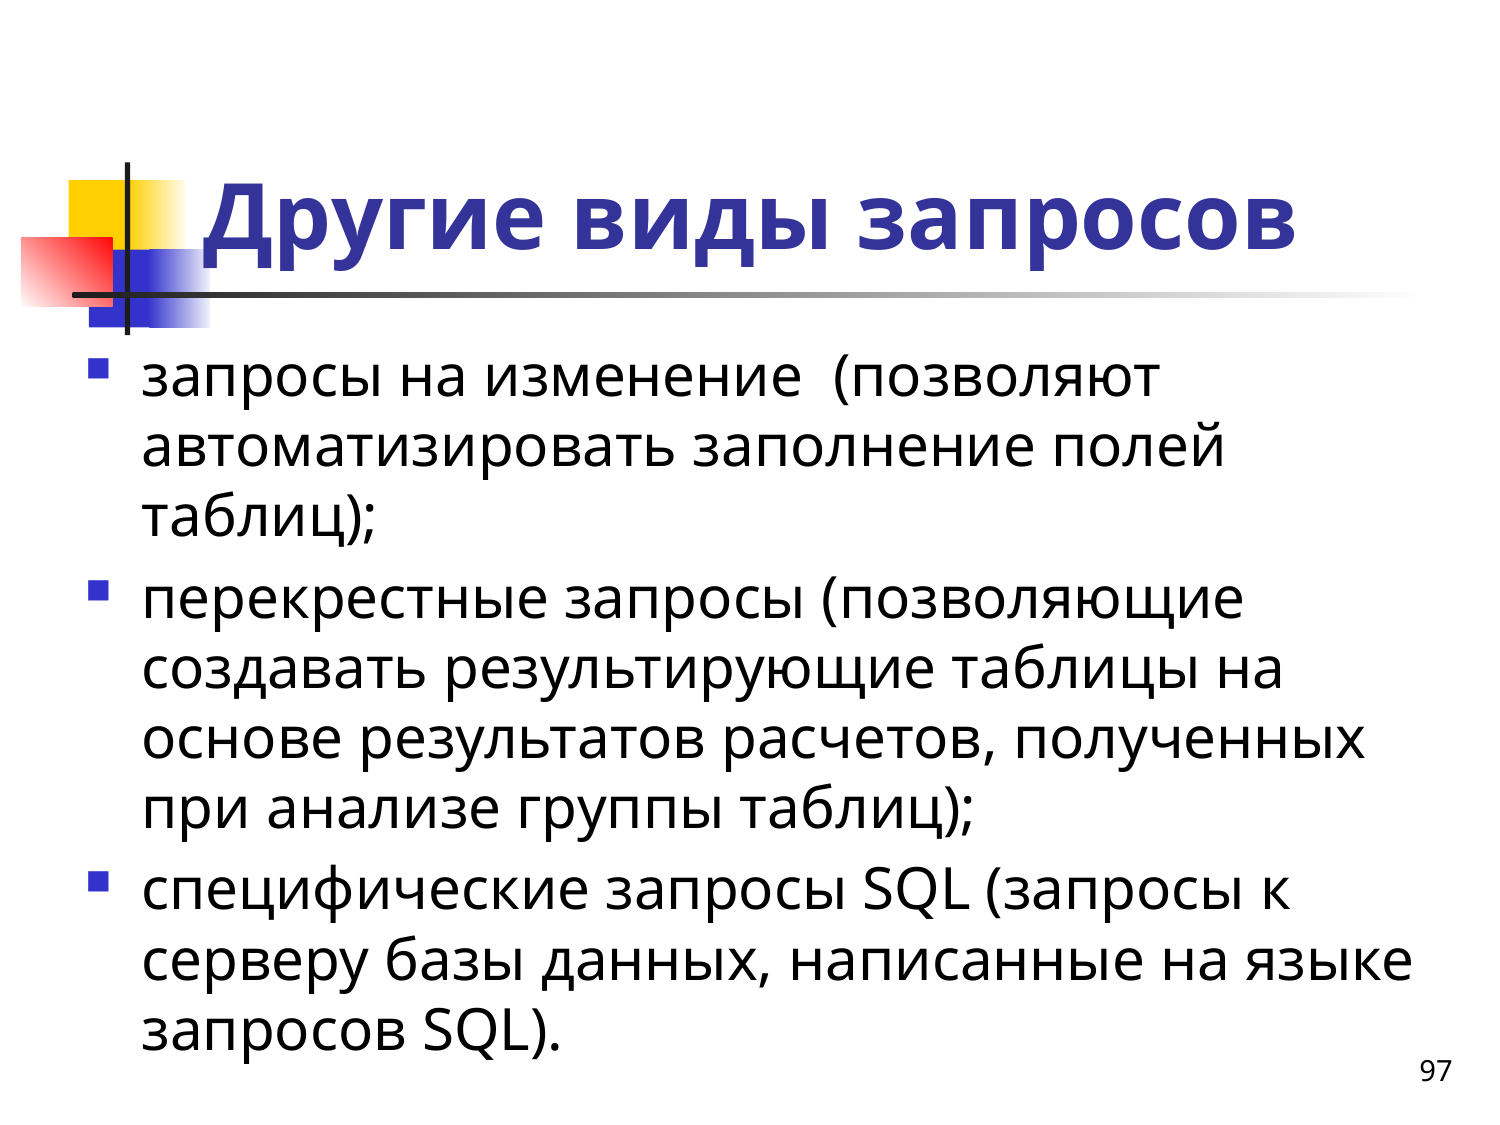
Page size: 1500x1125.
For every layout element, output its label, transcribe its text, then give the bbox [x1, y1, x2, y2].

title Другие виды запросов [188, 35, 1468, 275]
list запросы на изменение (позволяют автоматизировать заполнение полей таблиц); перекрестные запросы (позволяющие создавать результирующие таблицы на основе результатов расчетов, полученных при анализе группы таблиц); специфические запросы SQL (запросы к серверу базы данных, написанные на языке запросов SQL). [70, 331, 1469, 1006]
slide_number 97 [1154, 1023, 1468, 1100]
